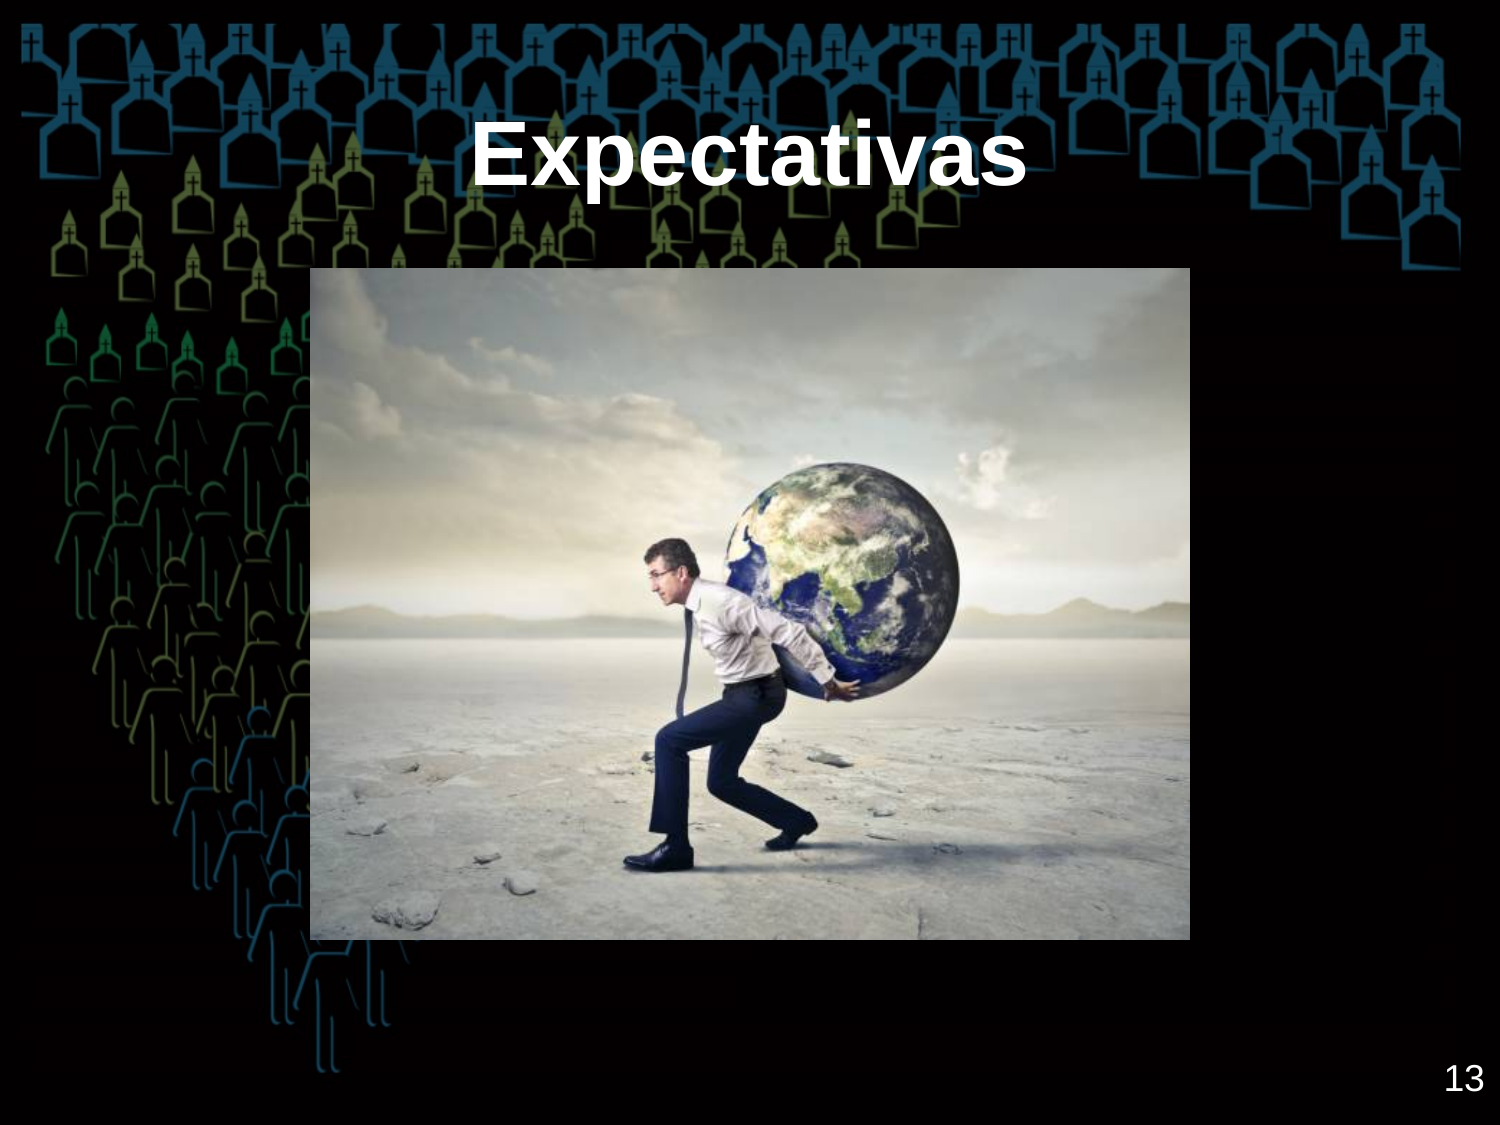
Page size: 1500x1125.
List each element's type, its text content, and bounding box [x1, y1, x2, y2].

slide_number 13 [1149, 1046, 1500, 1125]
text_box Expectativas [0, 85, 1500, 211]
picture [0, 211, 1500, 1125]
picture [0, 0, 1500, 85]
